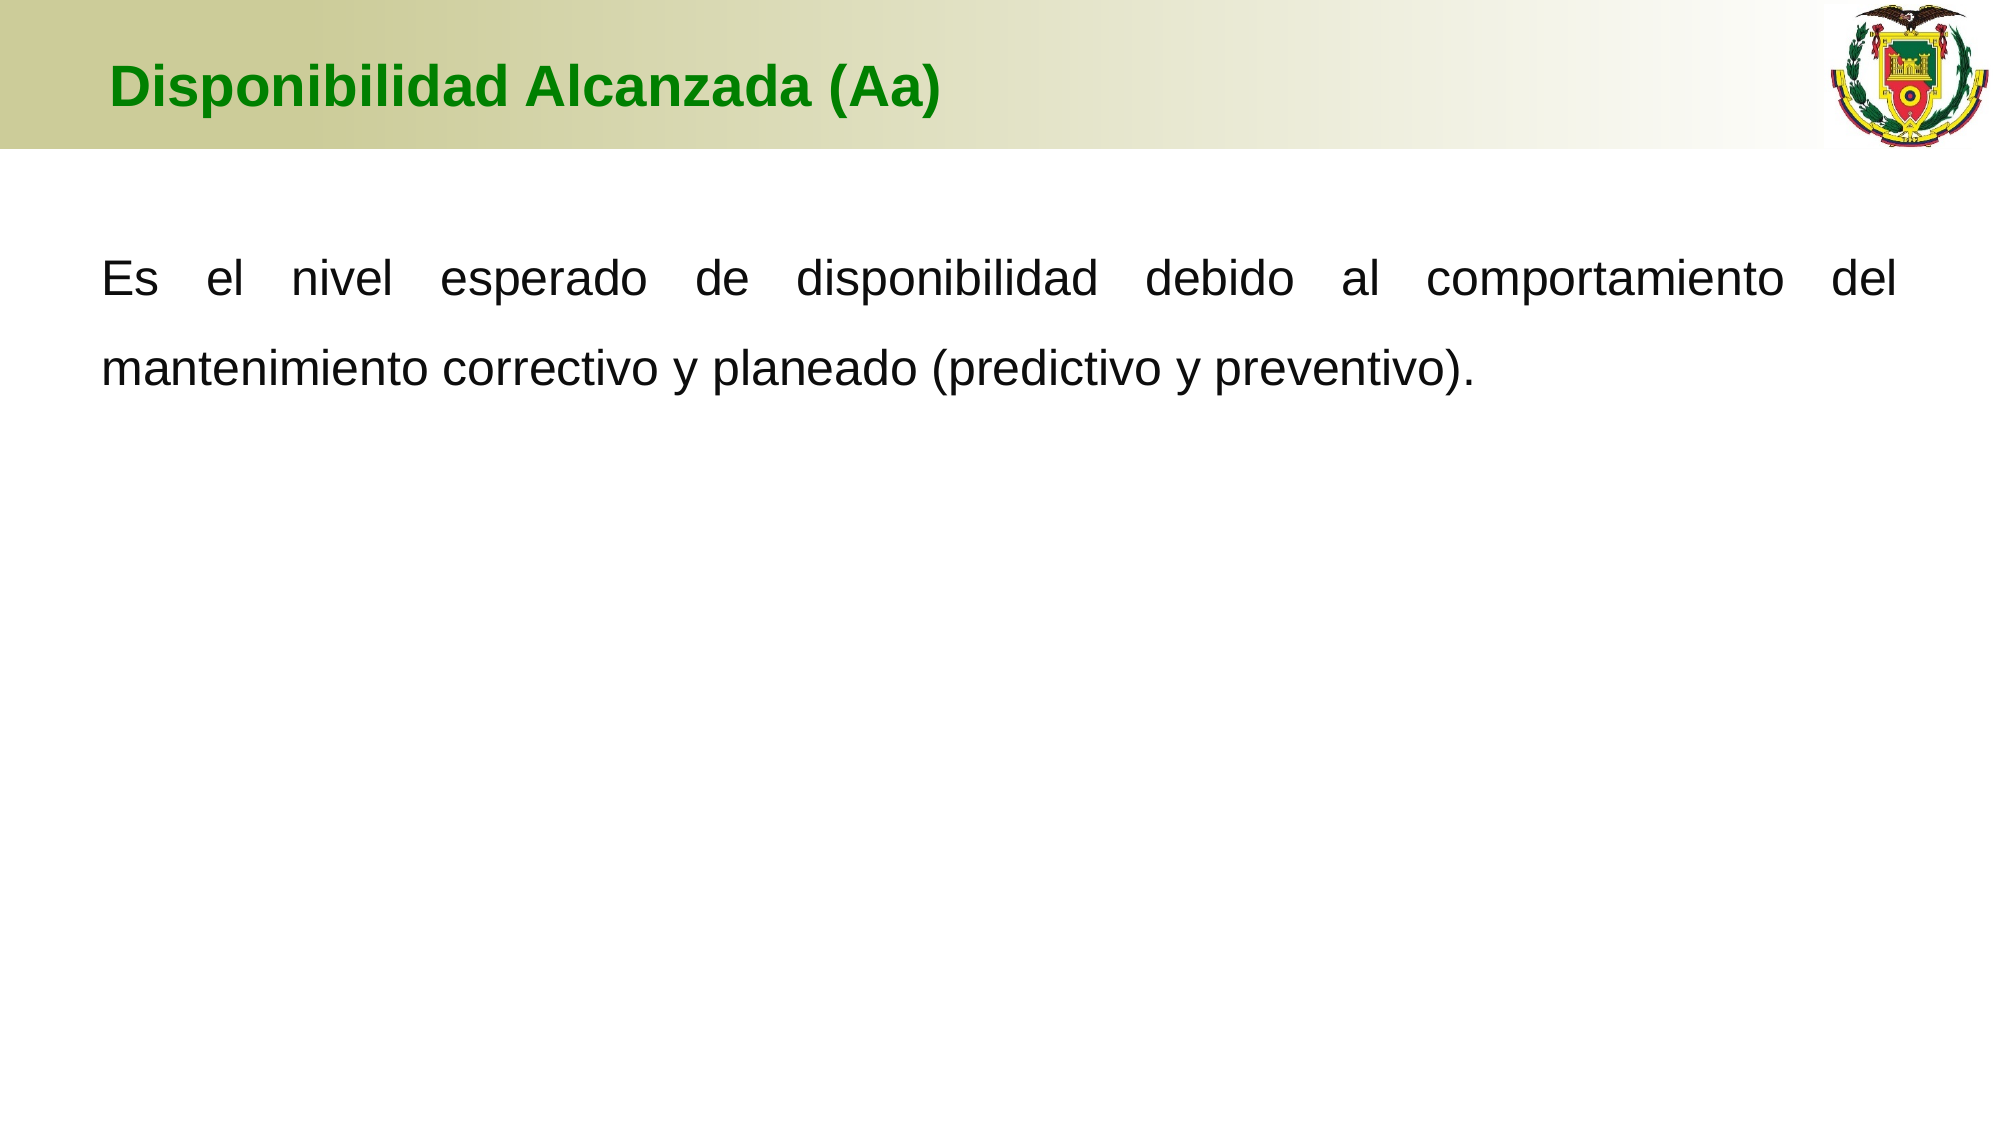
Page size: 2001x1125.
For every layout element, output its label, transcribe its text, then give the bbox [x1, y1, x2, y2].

title Disponibilidad Alcanzada (Aa) [94, 18, 1914, 126]
picture [1824, 4, 1993, 149]
